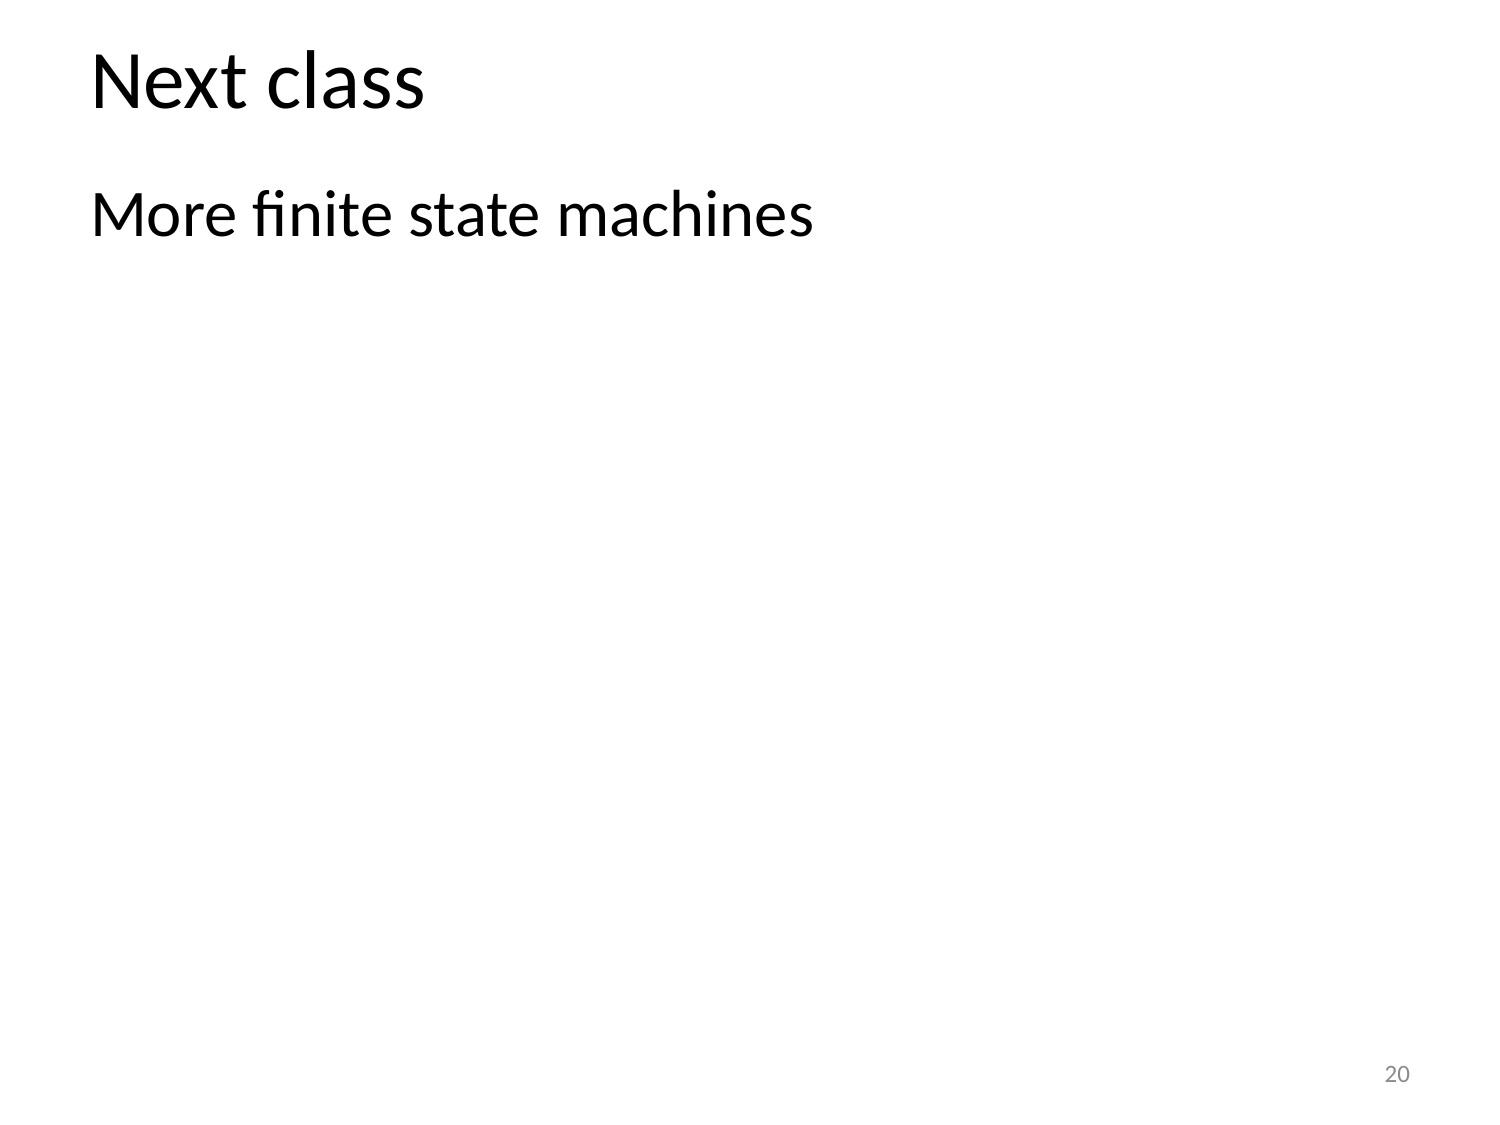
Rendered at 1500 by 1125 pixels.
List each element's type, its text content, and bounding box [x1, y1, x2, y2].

list More finite state machines [74, 162, 1426, 1006]
slide_number 20 [1074, 1042, 1425, 1103]
title Next class [74, 0, 1426, 151]
